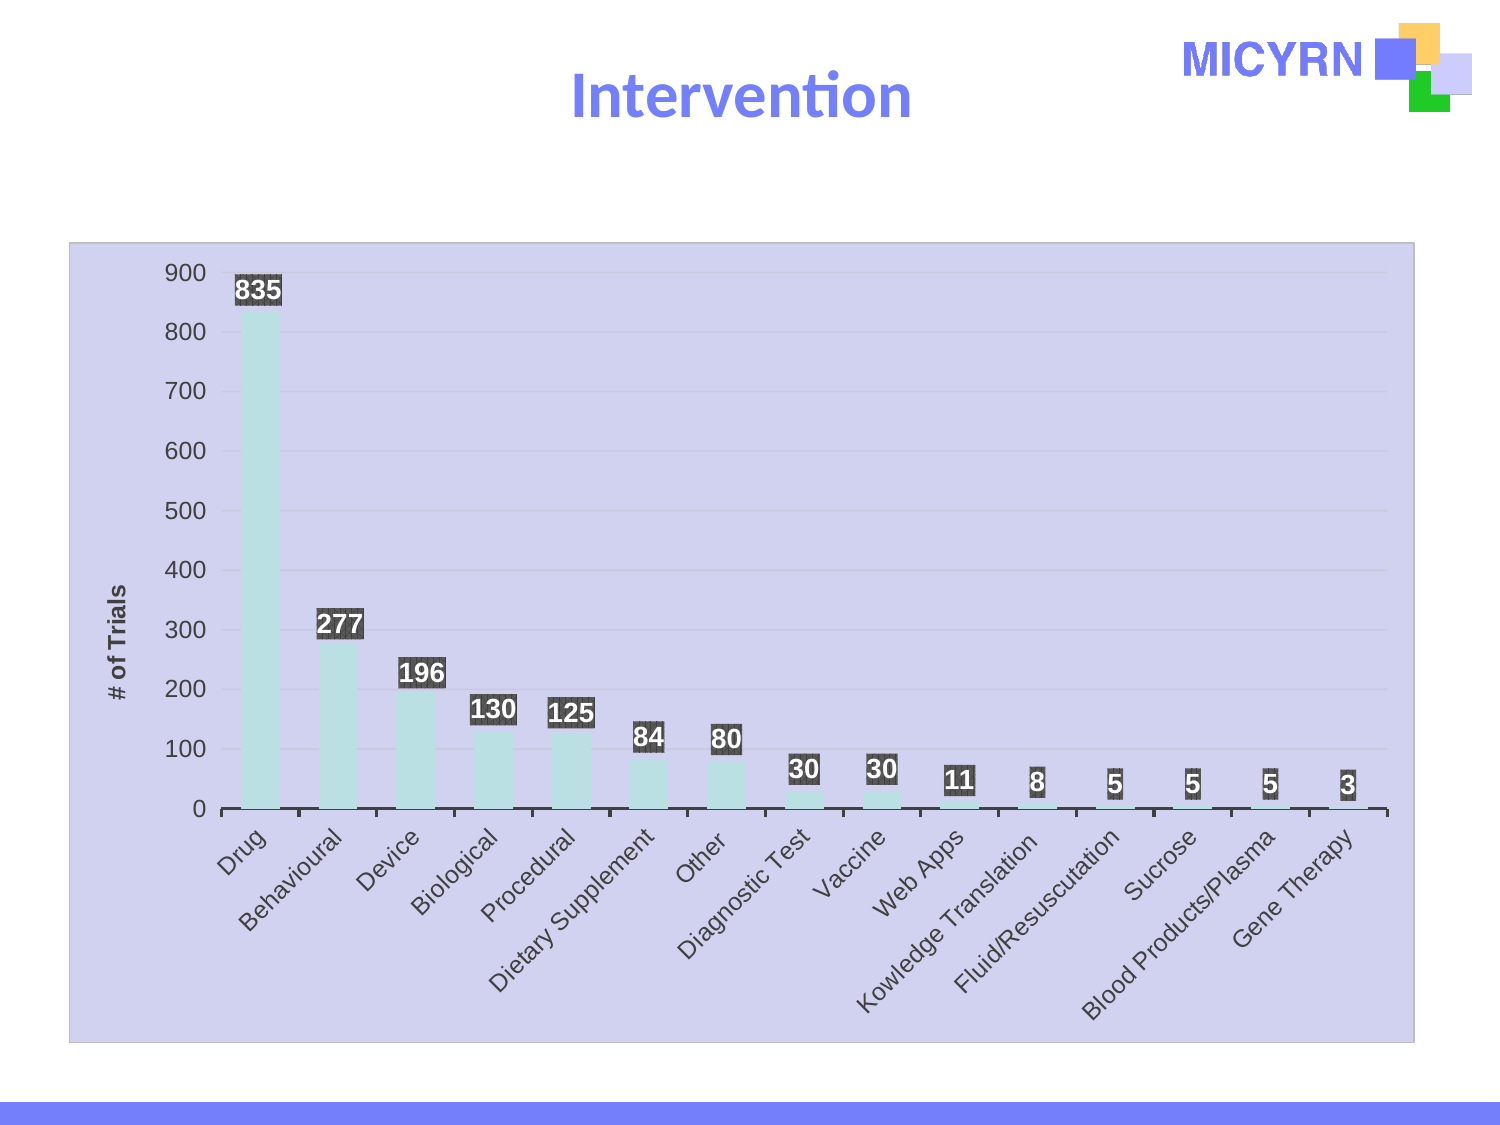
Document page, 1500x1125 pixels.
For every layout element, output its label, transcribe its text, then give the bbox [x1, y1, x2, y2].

chart [68, 242, 1415, 1044]
title Intervention [243, 12, 1240, 169]
picture [1240, 23, 1472, 112]
